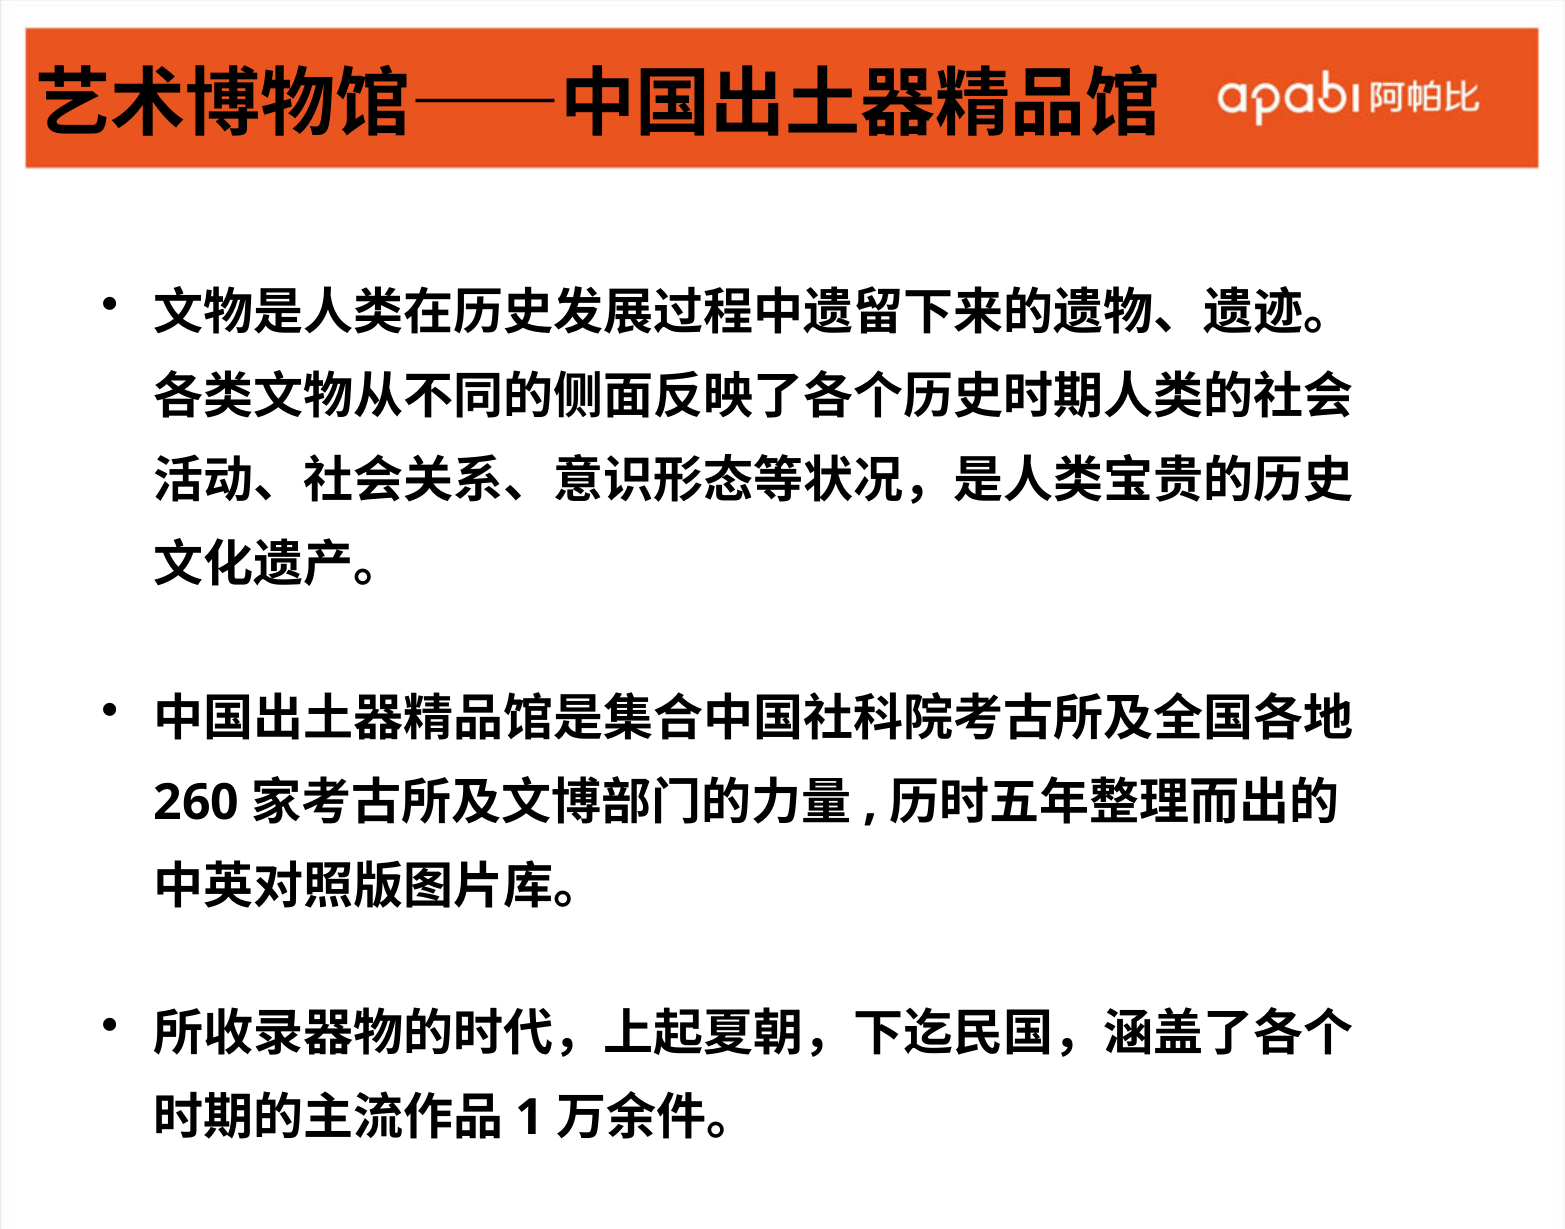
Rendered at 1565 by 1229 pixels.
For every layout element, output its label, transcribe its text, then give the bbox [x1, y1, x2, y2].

picture [0, 0, 1565, 1229]
list 文物是人类在历史发展过程中遗留下来的遗物、遗迹。各类文物从不同的侧面反映了各个历史时期人类的社会活动、社会关系、意识形态等状况，是人类宝贵的历史文化遗产。 中国出土器精品馆是集合中国社科院考古所及全国各地260家考古所及文博部门的力量,历时五年整理而出的中英对照版图片库。 所收录器物的时代，上起夏朝，下迄民国，涵盖了各个时期的主流作品1万余件。 [85, 247, 1399, 823]
title 艺术博物馆——中国出土器精品馆 [19, 5, 1350, 195]
